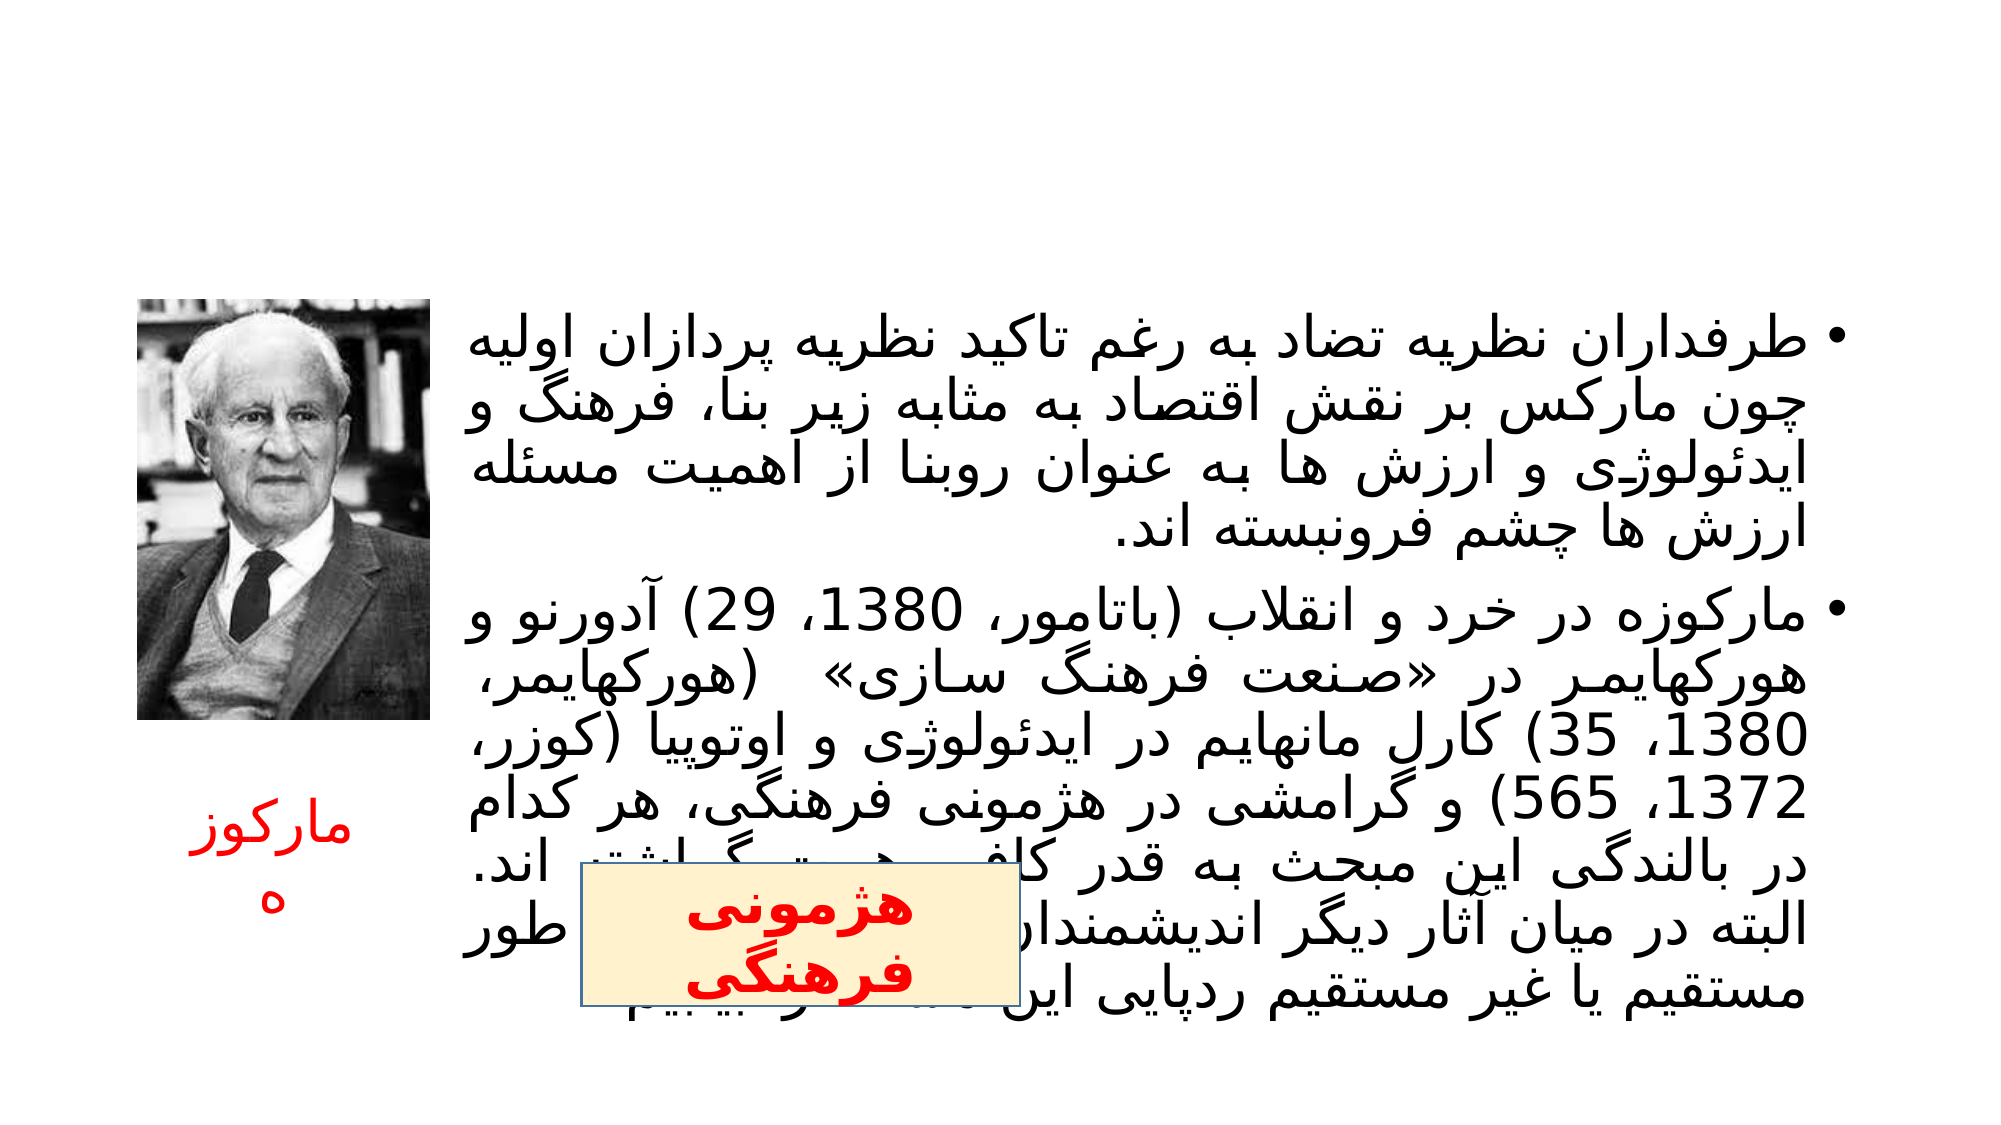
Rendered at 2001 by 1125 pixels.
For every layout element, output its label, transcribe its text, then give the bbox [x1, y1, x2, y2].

list طرفداران نظریه تضاد به رغم تاکید نظریه پردازان اولیه چون مارکس بر نقش اقتصاد به مثابه زیر بنا، فرهنگ و ایدئولوژی و ارزش ها به عنوان روبنا از اهمیت مسئله ارزش ها چشم فرونبسته اند. مارکوزه در خرد و انقلاب (باتامور، 1380، 29) آدورنو و هورکهایمر در «صنعت فرهنگ سازی» (هورکهایمر، 1380، 35) کارل مانهایم در ایدئولوژی و اوتوپیا (کوزر، 1372، 565) و گرامشی در هژمونی فرهنگی، هر کدام در بالندگی این مبحث به قدر کافی همت گماشته اند. البته در میان آثار دیگر اندیشمندان نیز می توانیم به طور مستقیم یا غیر مستقیم ردپایی این مسئله را بیابیم. [450, 299, 1863, 1014]
picture [137, 299, 430, 720]
text_box هژمونی فرهنگی [580, 862, 1021, 1007]
text_box مارکوزه [162, 777, 385, 932]
